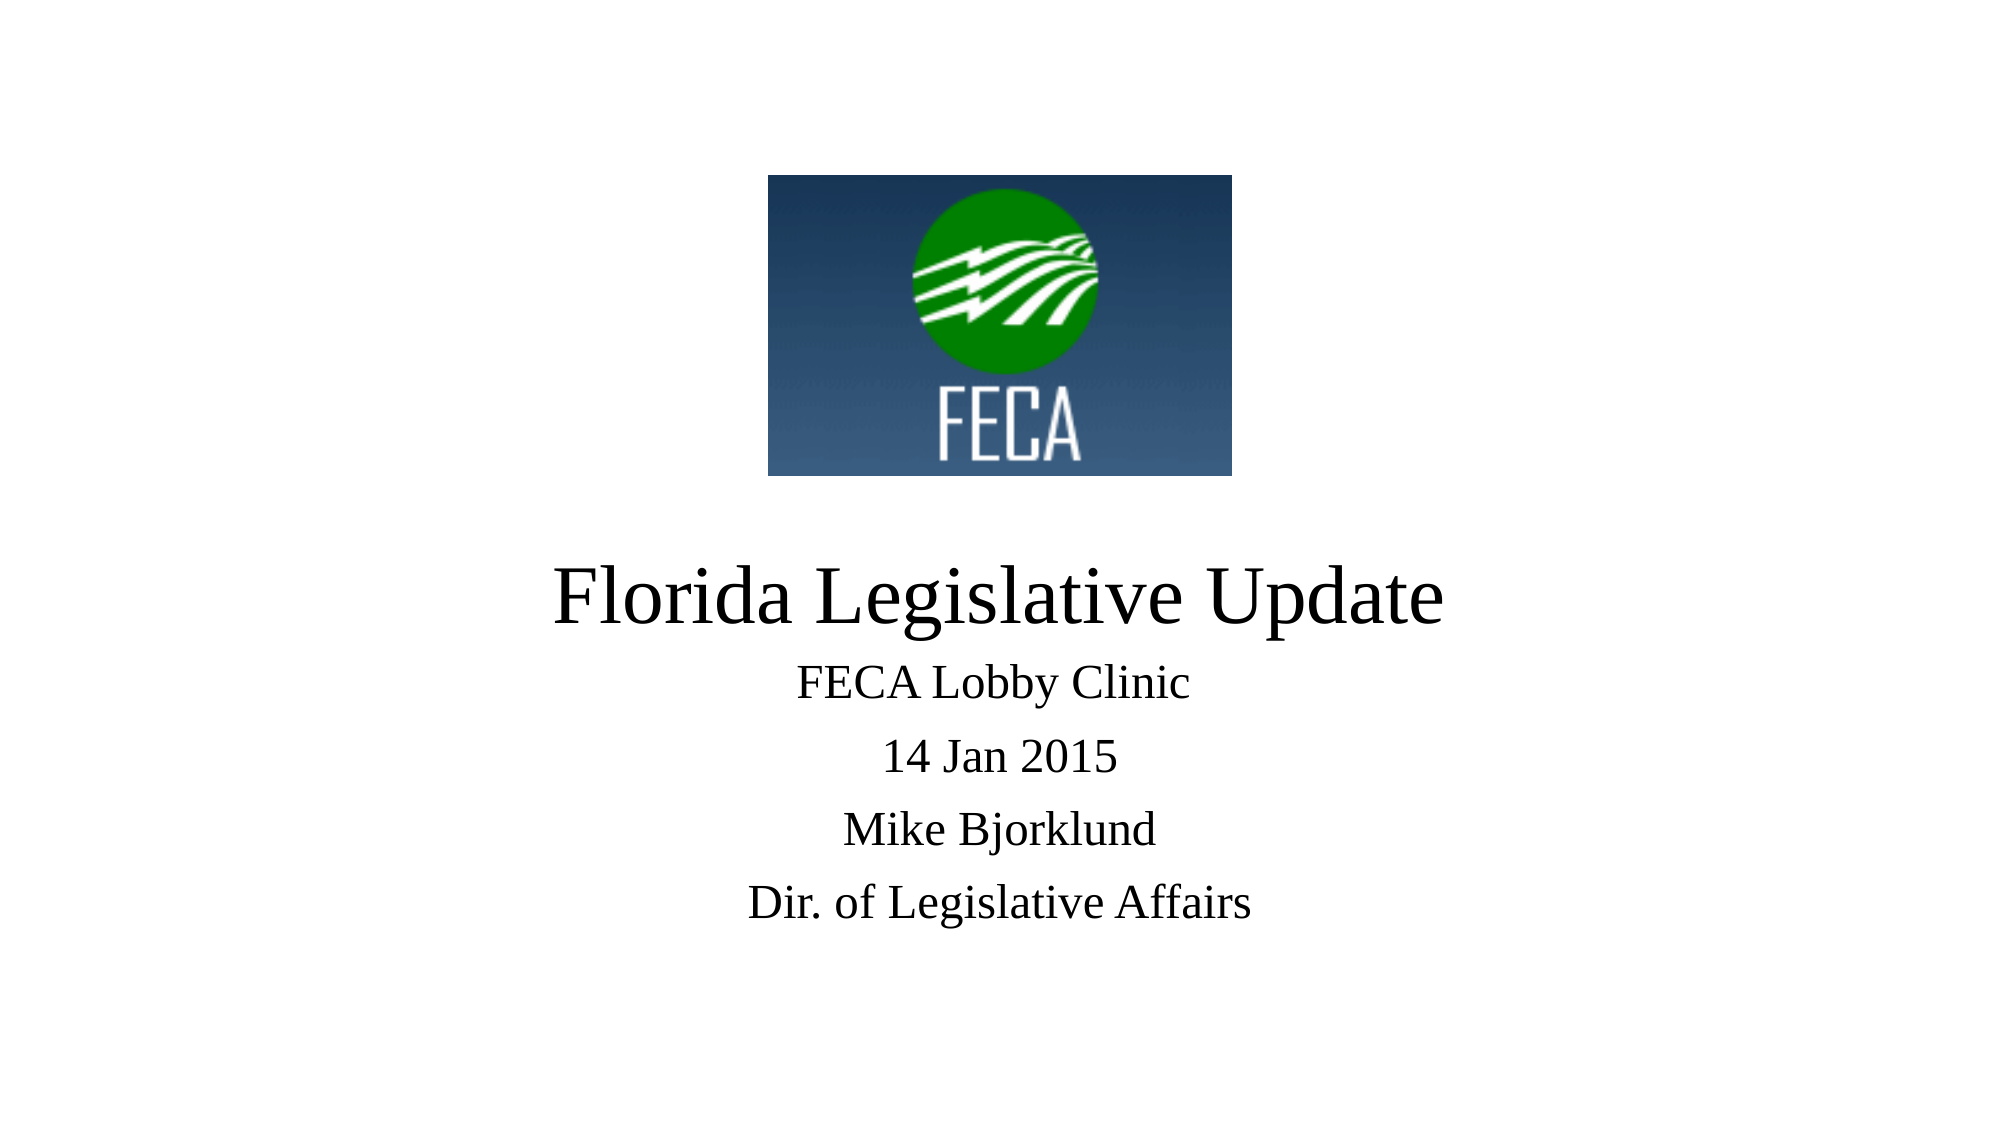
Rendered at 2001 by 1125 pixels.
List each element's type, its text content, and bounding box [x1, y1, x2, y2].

picture [768, 175, 1232, 476]
subtitle FECA Lobby Clinic 14 Jan 2015 Mike Bjorklund Dir. of Legislative Affairs [249, 649, 1750, 940]
title Florida Legislative Update [249, 175, 1750, 649]
